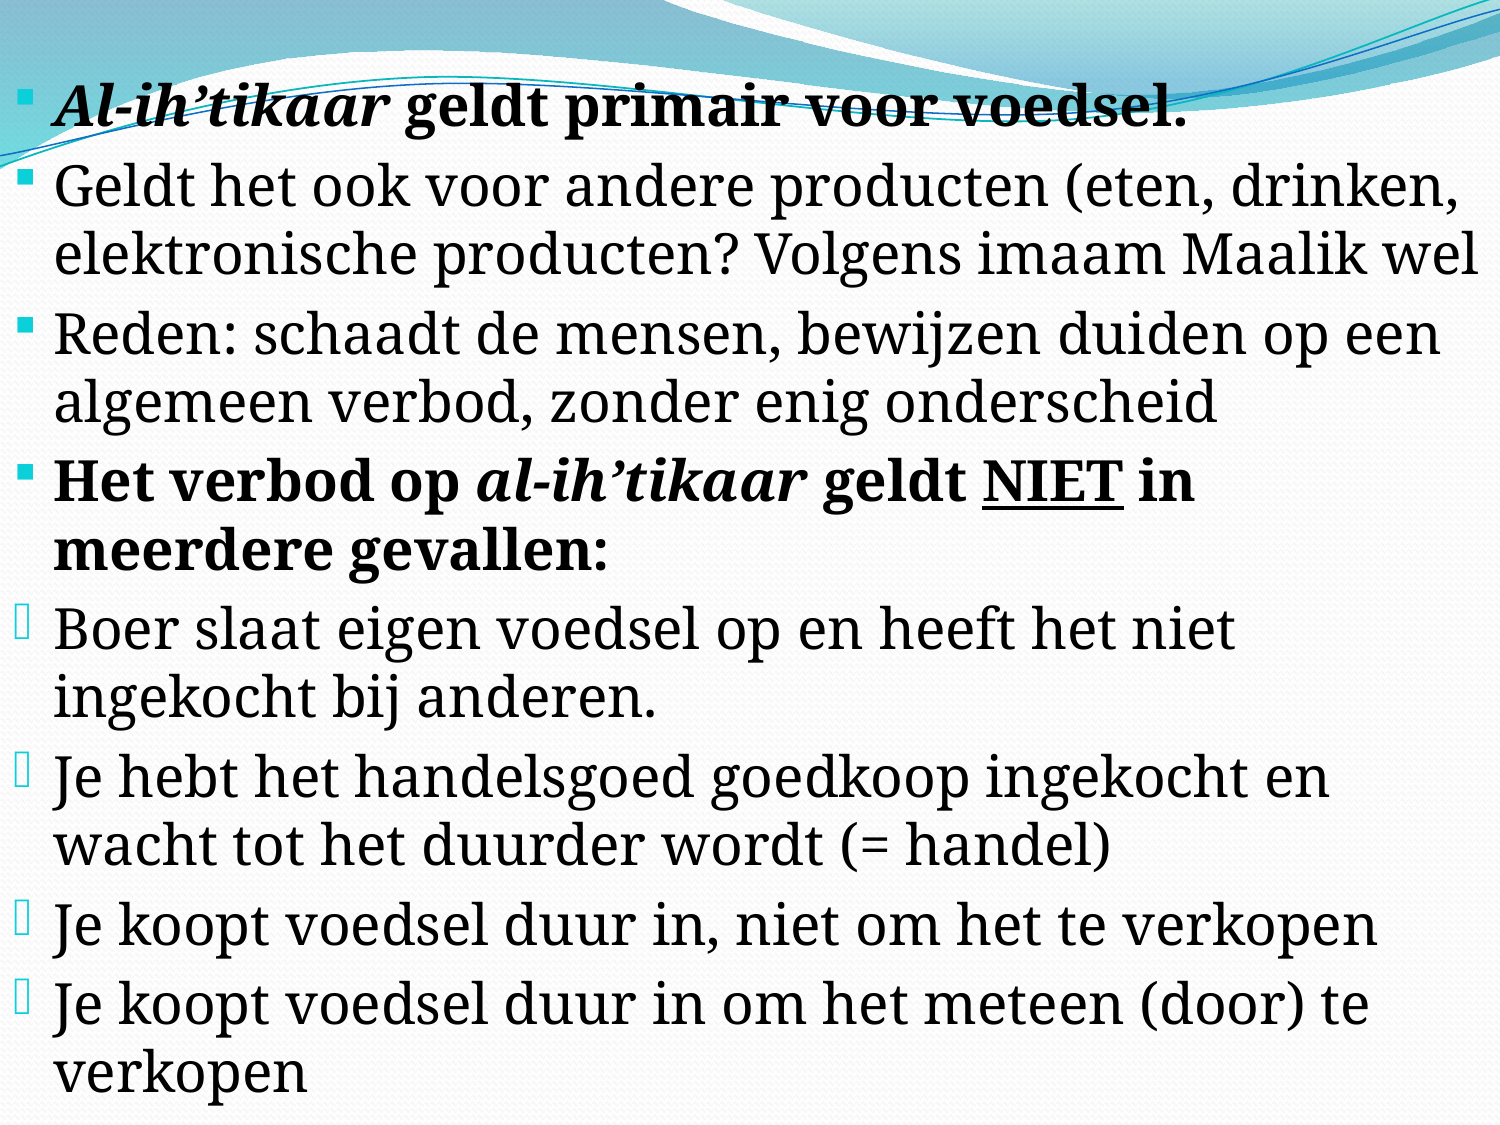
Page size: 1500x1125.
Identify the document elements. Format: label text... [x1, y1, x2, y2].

list Al-ih’tikaar geldt primair voor voedsel. Geldt het ook voor andere producten (eten, drinken, elektronische producten? Volgens imaam Maalik wel Reden: schaadt de mensen, bewijzen duiden op een algemeen verbod, zonder enig onderscheid Het verbod op al-ih’tikaar geldt NIET in meerdere gevallen: Boer slaat eigen voedsel op en heeft het niet ingekocht bij anderen. Je hebt het handelsgoed goedkoop ingekocht en wacht tot het duurder wordt (= handel) Je koopt voedsel duur in, niet om het te verkopen Je koopt voedsel duur in om het meteen (door) te verkopen [0, 0, 1499, 1121]
